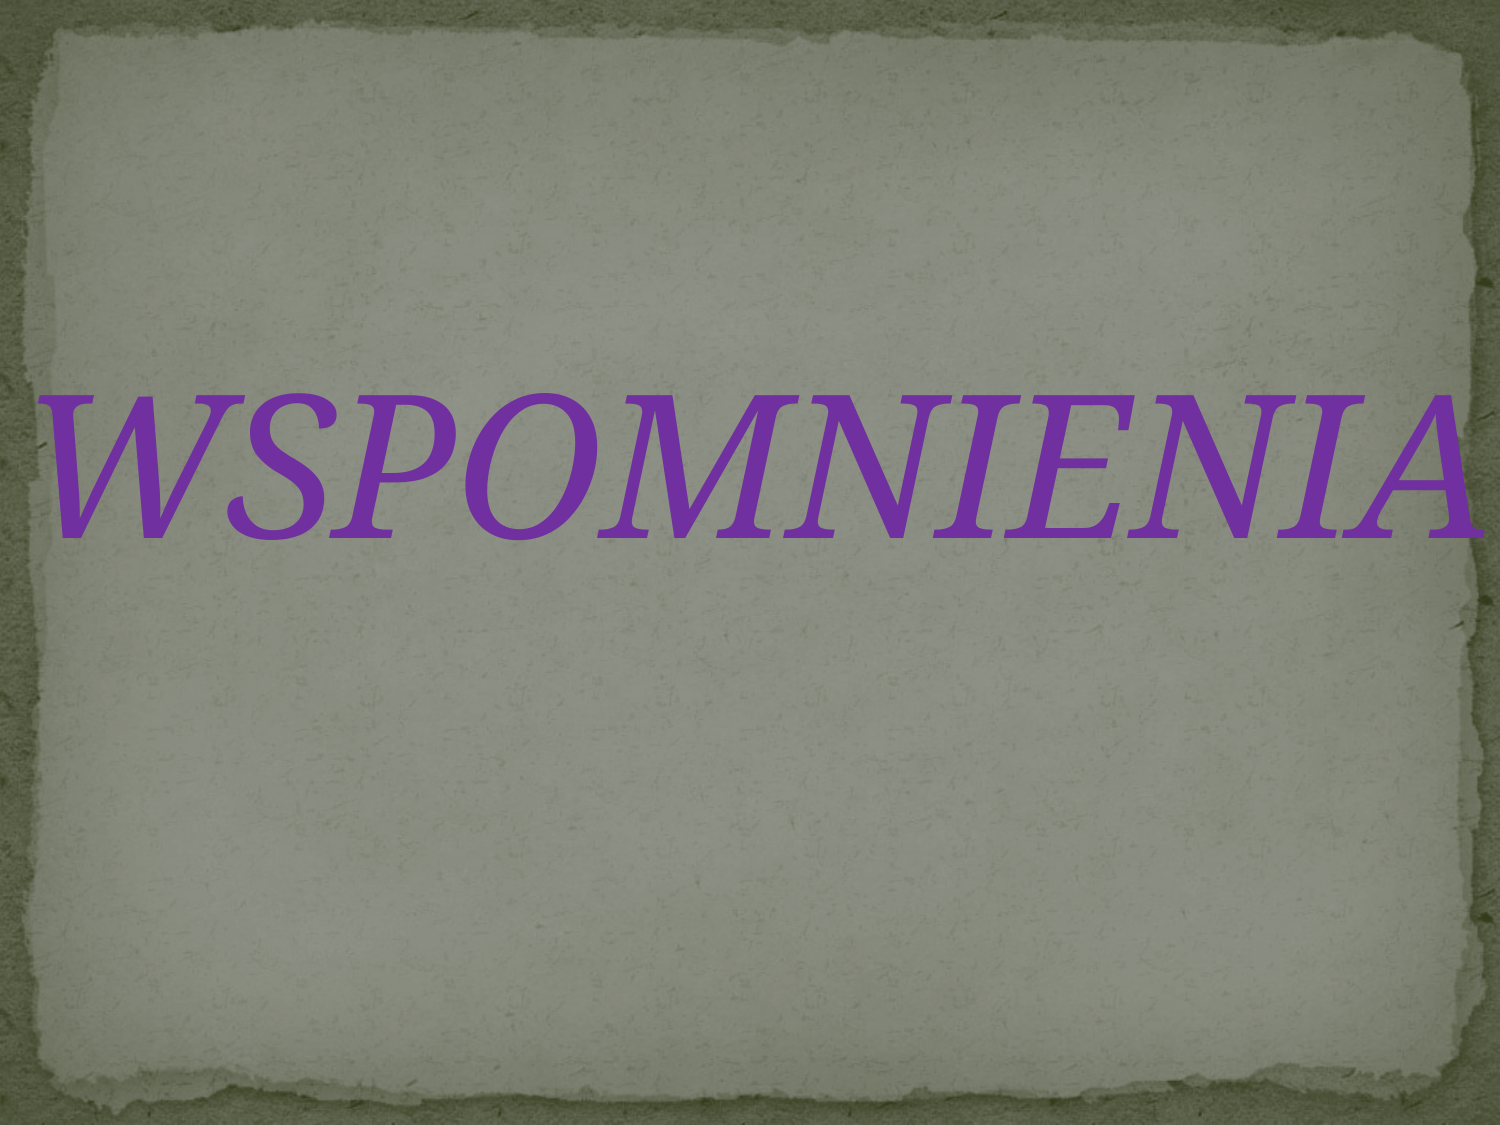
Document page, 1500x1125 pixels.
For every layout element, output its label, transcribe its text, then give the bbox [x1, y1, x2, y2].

title WSPOMNIENIA [5, 338, 1500, 587]
